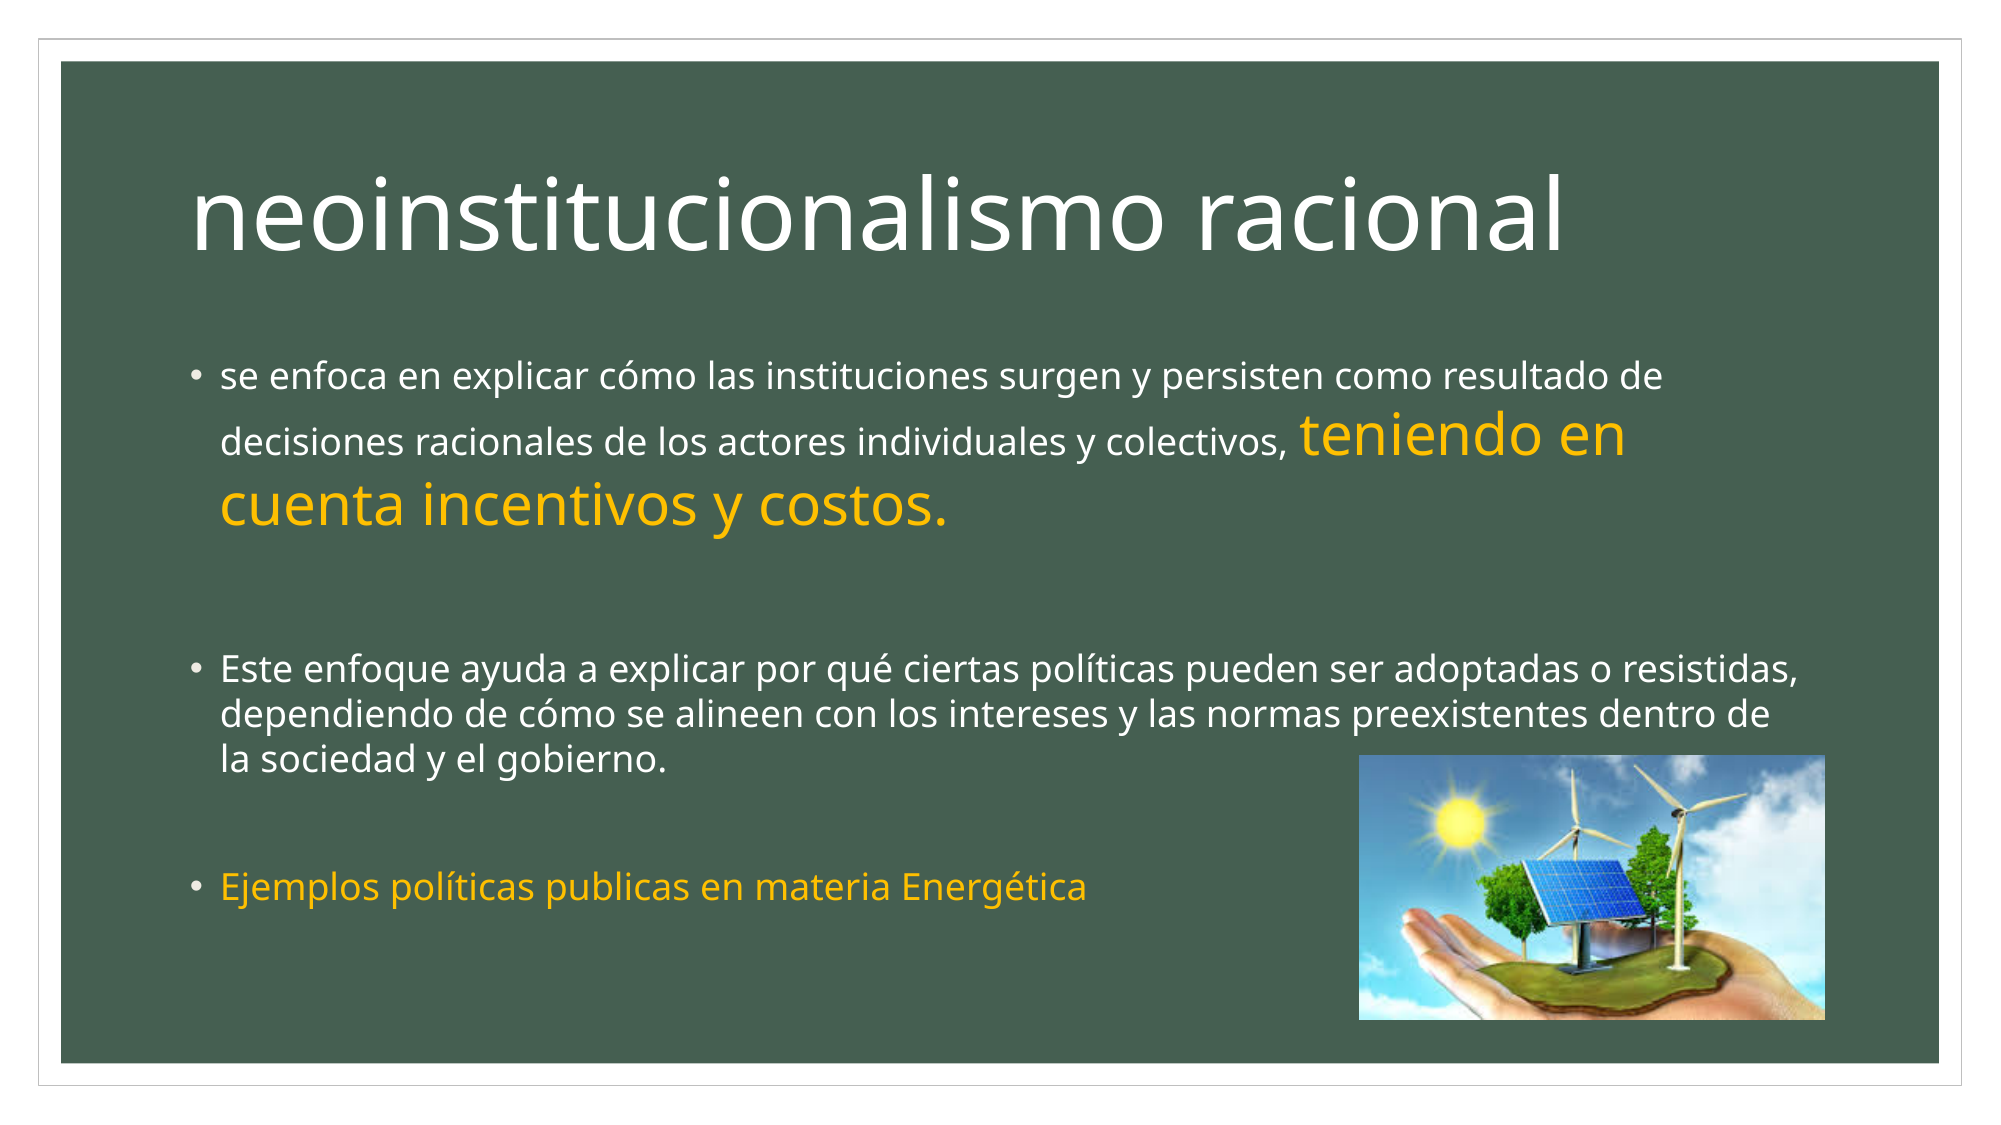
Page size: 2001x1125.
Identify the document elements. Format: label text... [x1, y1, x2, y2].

picture [1359, 755, 1826, 1020]
title neoinstitucionalismo racional [174, 105, 1825, 331]
list se enfoca en explicar cómo las instituciones surgen y persisten como resultado de decisiones racionales de los actores individuales y colectivos, teniendo en cuenta incentivos y costos. Este enfoque ayuda a explicar por qué ciertas políticas pueden ser adoptadas o resistidas, dependiendo de cómo se alineen con los intereses y las normas preexistentes dentro de la sociedad y el gobierno. Ejemplos políticas publicas en materia Energética [174, 345, 1825, 990]
